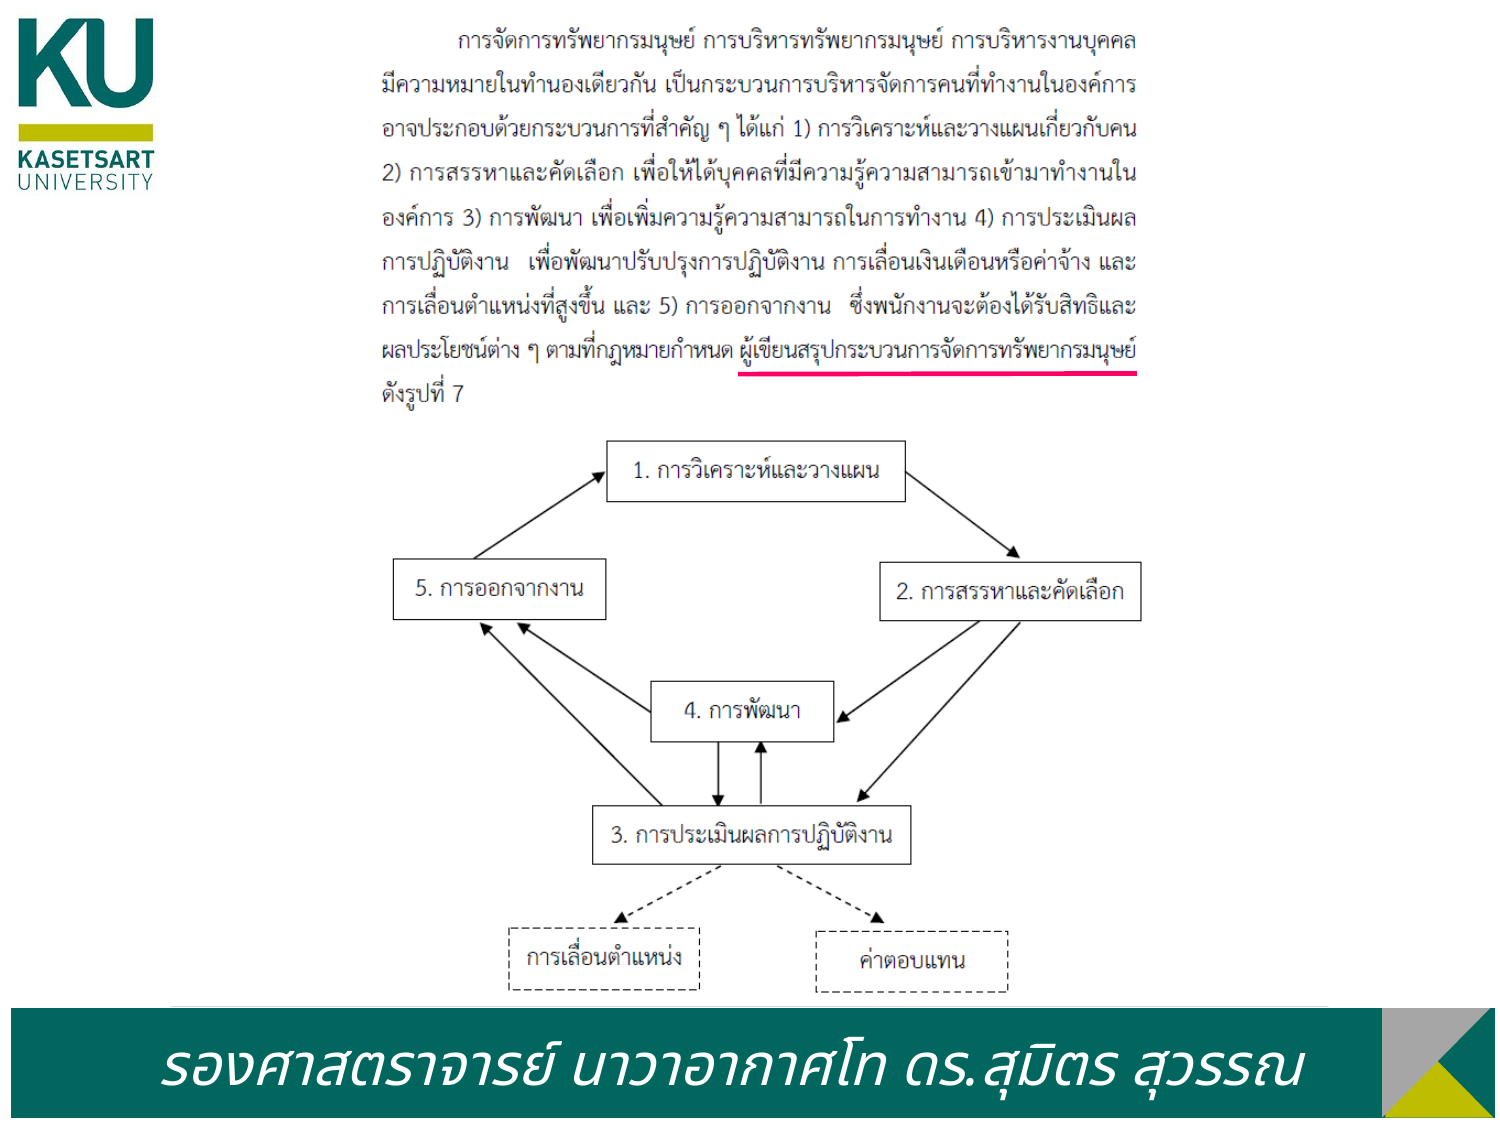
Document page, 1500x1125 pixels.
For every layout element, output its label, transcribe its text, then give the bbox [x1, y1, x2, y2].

picture [11, 6, 1382, 1118]
picture [1439, 1008, 1495, 1118]
picture [11, 8, 160, 197]
text_box รองศาสตราจารย์ นาวาอากาศโท ดร.สุมิตร สุวรรณ [144, 1020, 1318, 1105]
